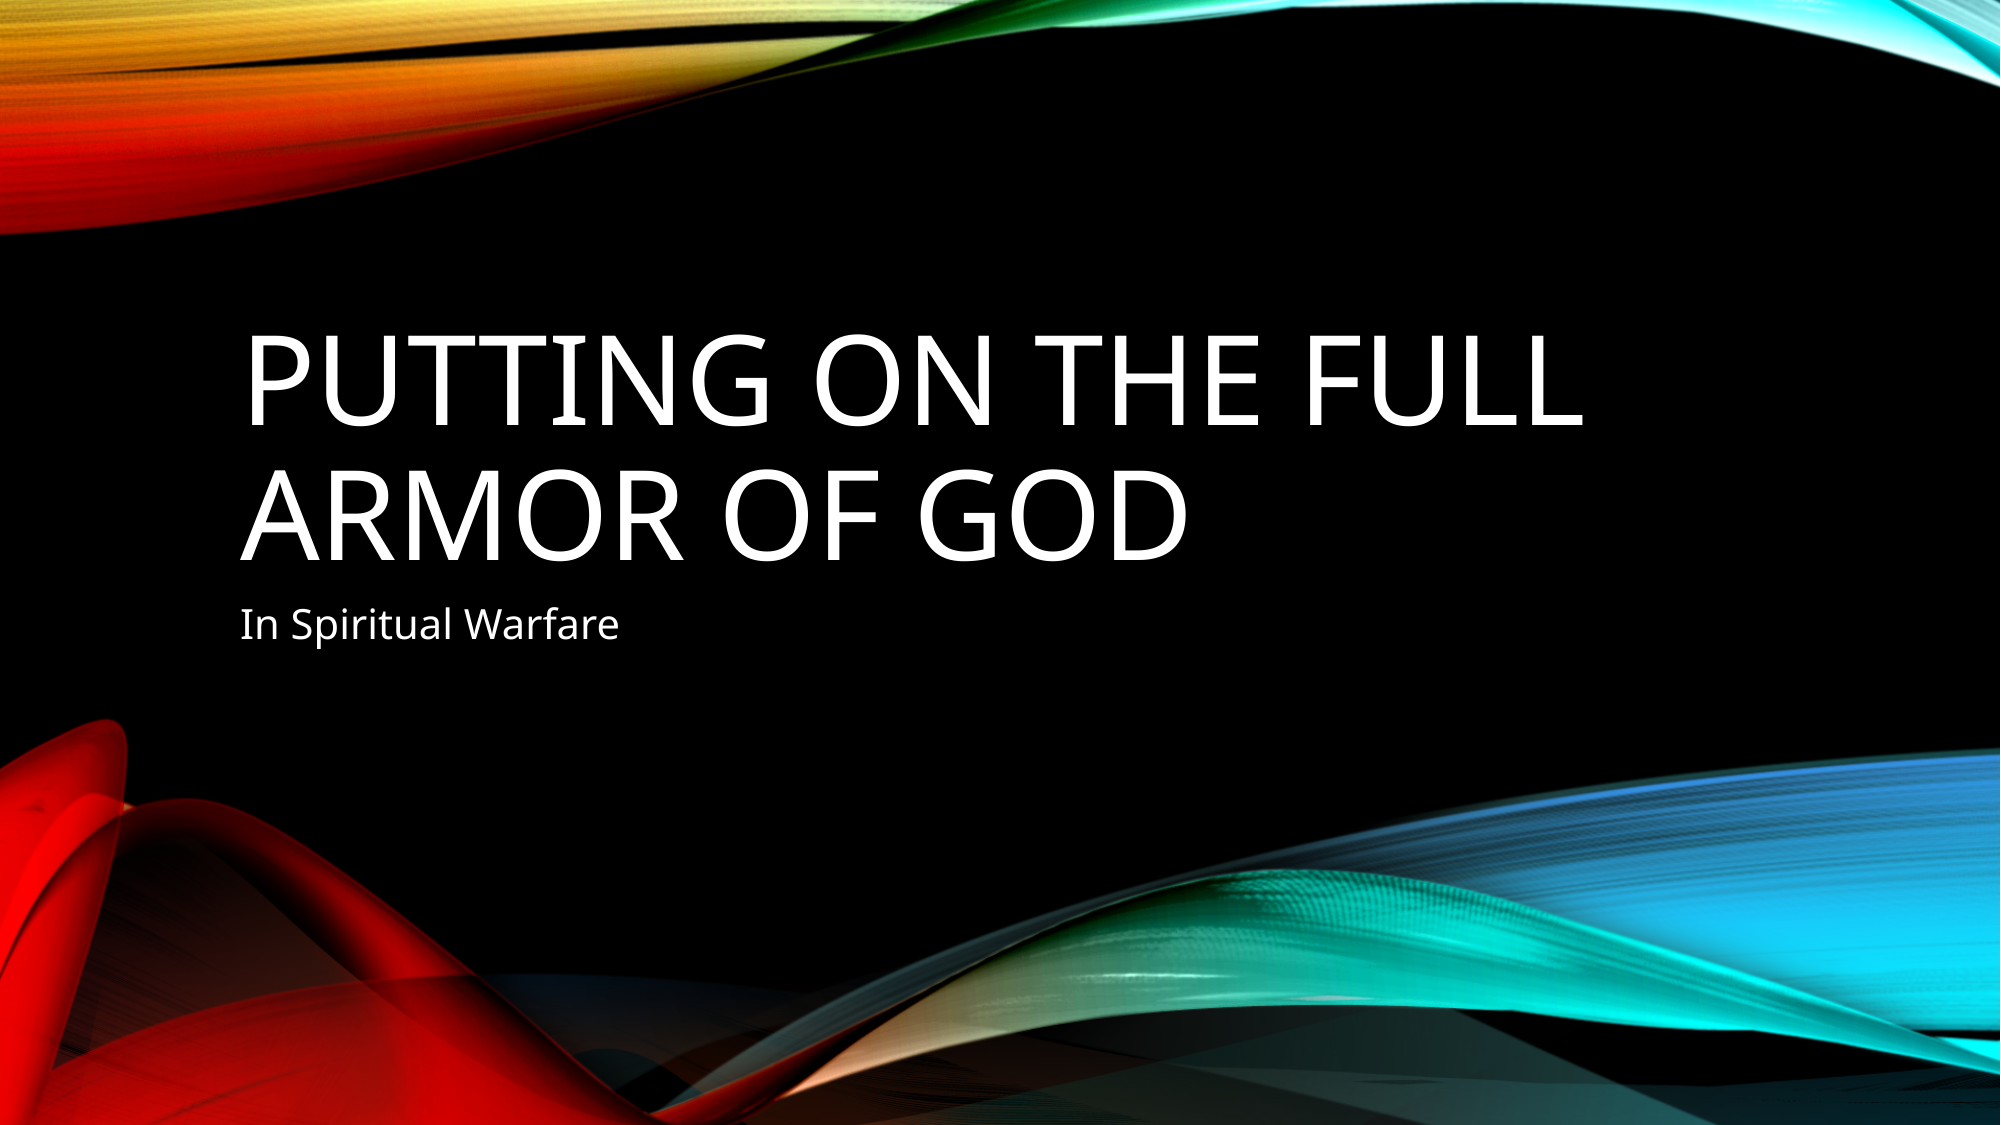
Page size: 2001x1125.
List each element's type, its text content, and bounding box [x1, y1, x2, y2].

subtitle In Spiritual Warfare [225, 595, 1775, 709]
picture [0, 717, 2000, 1125]
picture [0, 0, 2000, 237]
title Putting on the Full armor of God [225, 295, 1775, 595]
